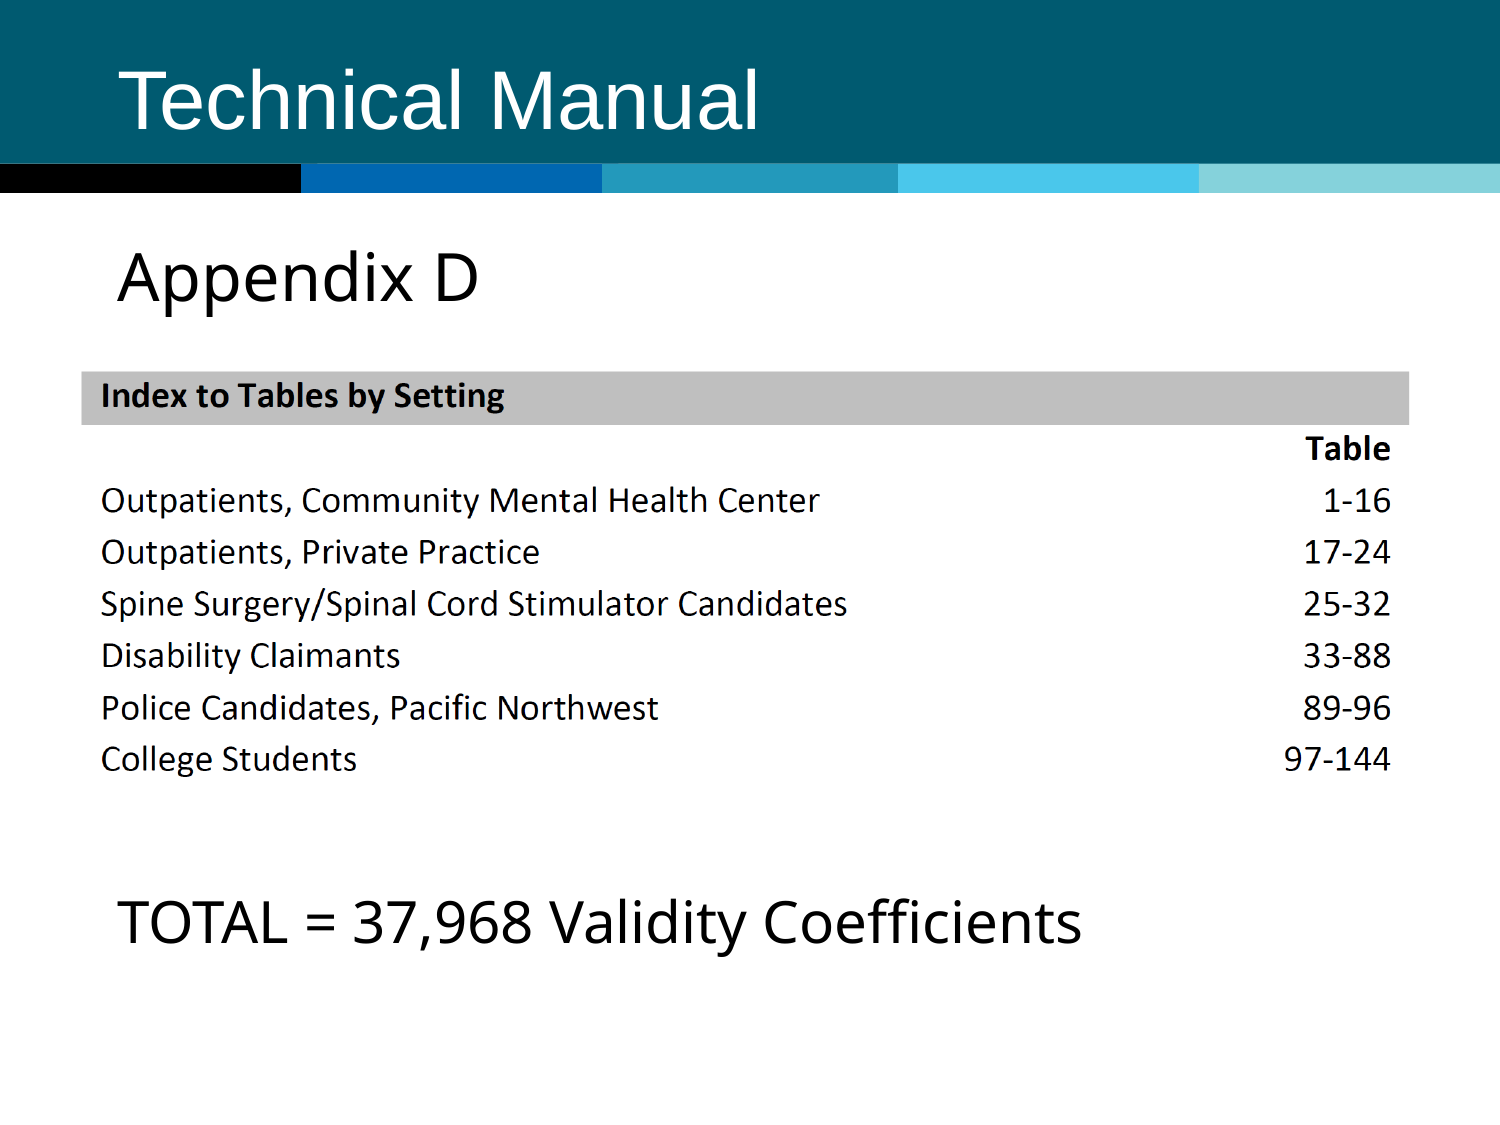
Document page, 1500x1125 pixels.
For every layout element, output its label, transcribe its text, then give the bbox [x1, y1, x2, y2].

title Technical Manual [103, 50, 1397, 156]
picture [78, 364, 1410, 779]
list Appendix D TOTAL = 37,968 Validity Coefficients [103, 236, 1397, 364]
list Appendix D TOTAL = 37,968 Validity Coefficients [103, 779, 1397, 1014]
